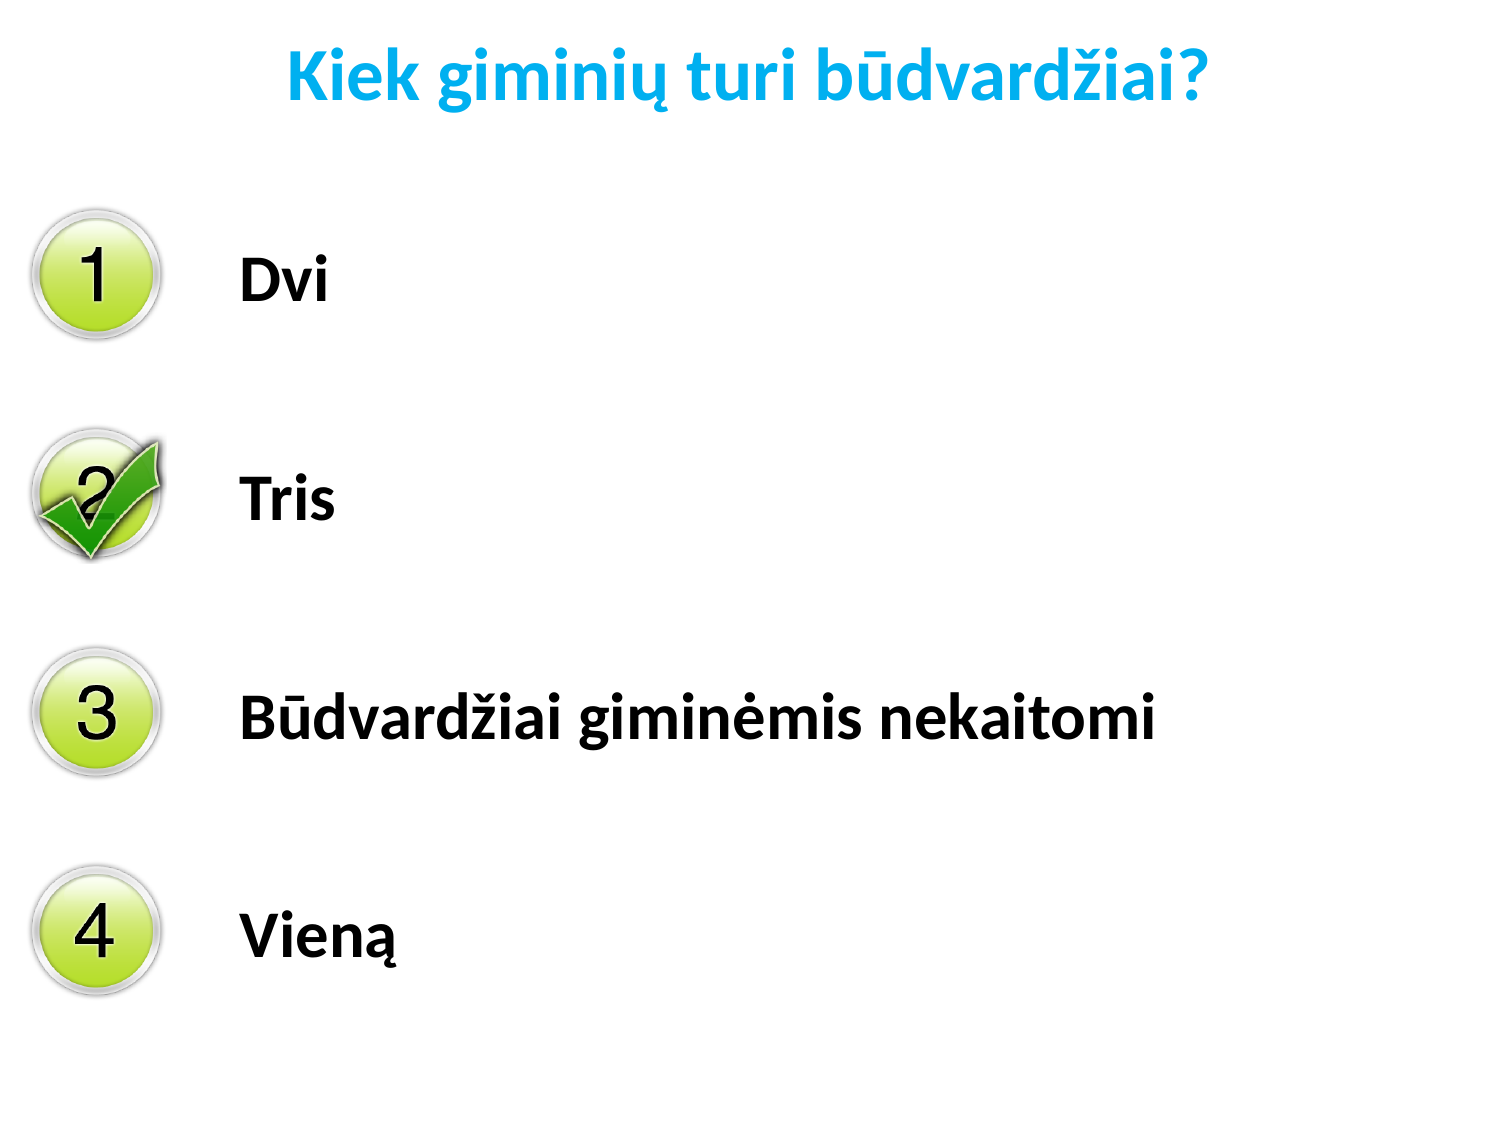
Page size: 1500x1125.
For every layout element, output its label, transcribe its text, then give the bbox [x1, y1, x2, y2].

picture [25, 204, 167, 346]
picture [25, 860, 167, 1002]
list Dvi [225, 175, 1437, 375]
list Tris [225, 394, 1437, 594]
picture [25, 423, 167, 565]
list Būdvardžiai giminėmis nekaitomi [225, 612, 1437, 813]
list Kiek giminių turi būdvardžiai? [25, 19, 1475, 144]
picture [25, 642, 167, 783]
list Vieną [225, 831, 1437, 1031]
